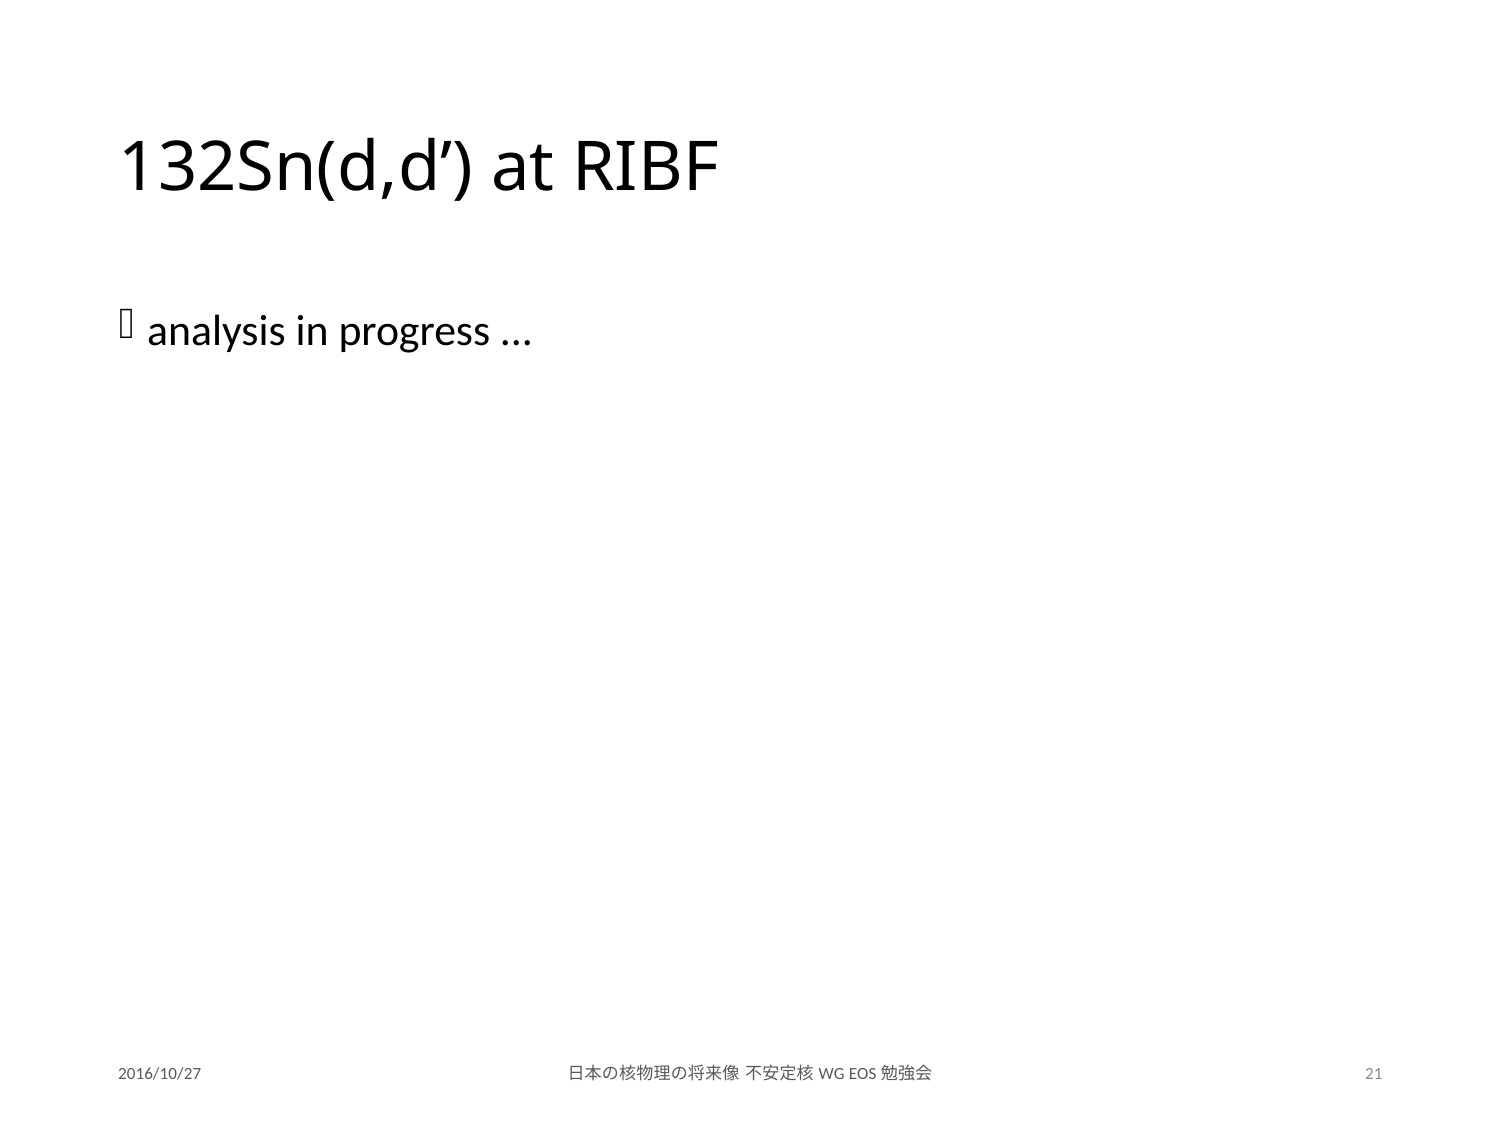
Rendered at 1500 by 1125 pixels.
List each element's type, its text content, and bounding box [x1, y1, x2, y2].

title 132Sn(d,d’) at RIBF [103, 60, 1398, 278]
list analysis in progress ... [103, 299, 1398, 1014]
slide_number 21 [1060, 1042, 1398, 1103]
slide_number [103, 1042, 441, 1103]
footer 日本の核物理の将来像 不安定核WG EOS勉強会 [496, 1042, 1004, 1103]
